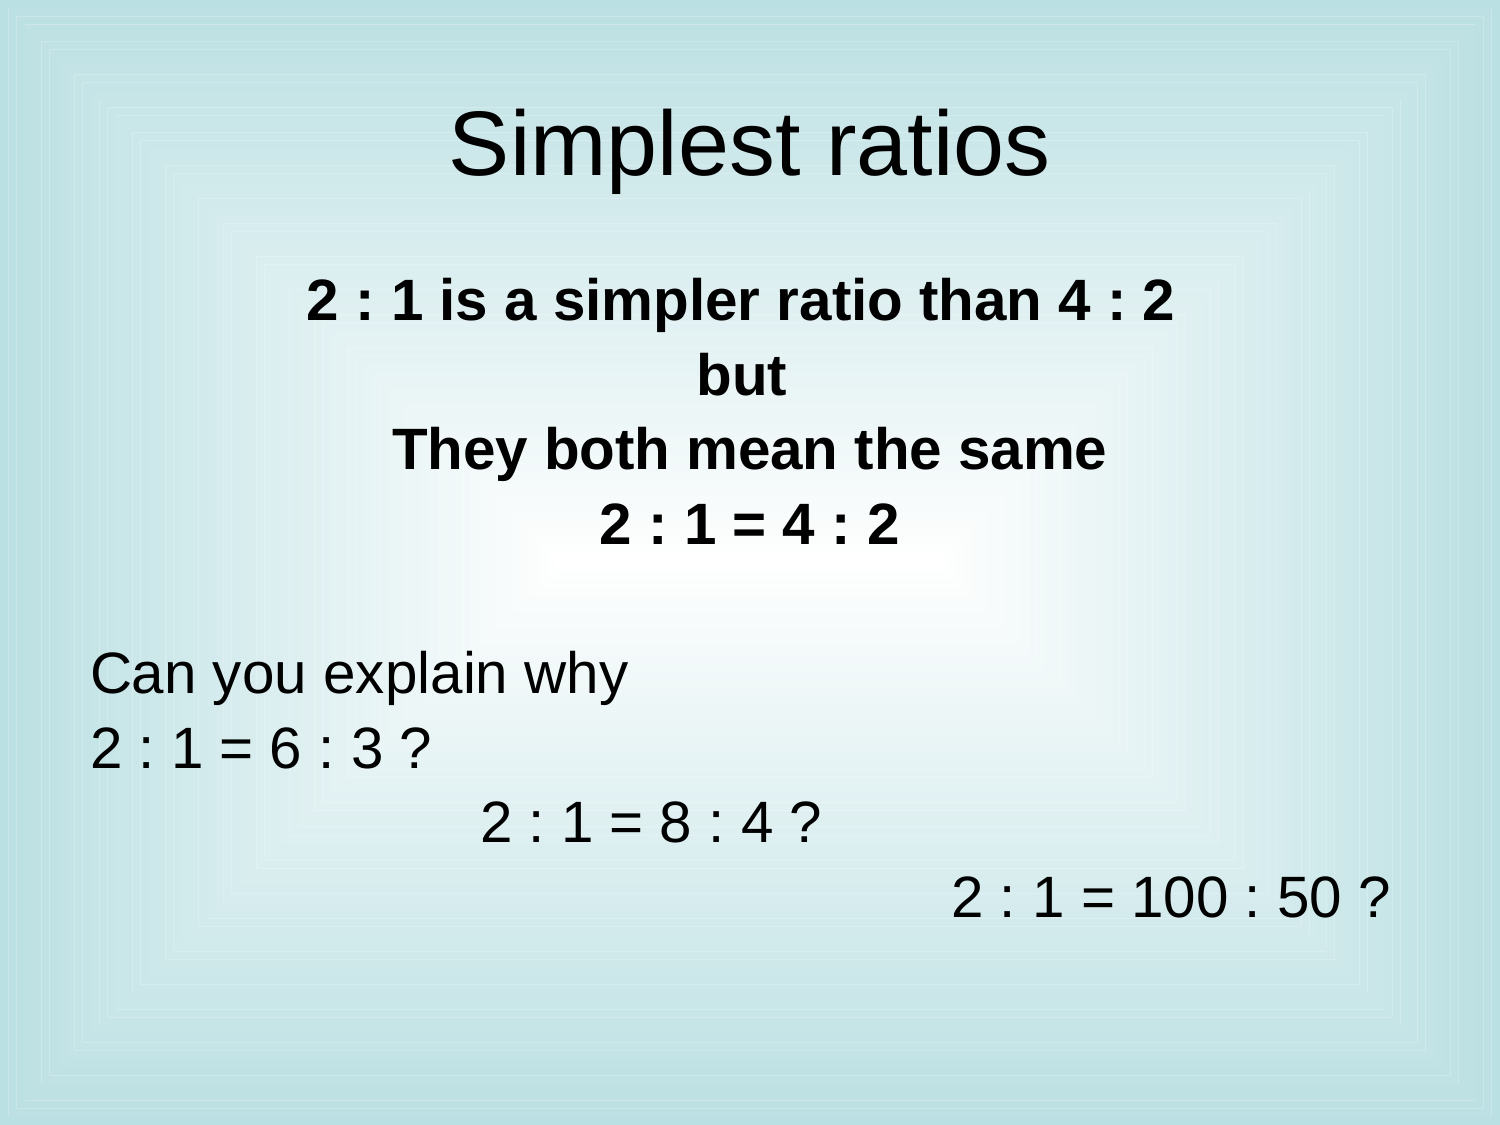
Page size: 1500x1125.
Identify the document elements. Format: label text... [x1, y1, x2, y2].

title Simplest ratios [74, 44, 1426, 233]
list 2 : 1 is a simpler ratio than 4 : 2 but They both mean the same 2 : 1 = 4 : 2 Can you explain why 2 : 1 = 6 : 3 ? 2 : 1 = 8 : 4 ? 2 : 1 = 100 : 50 ? [74, 262, 1426, 1006]
